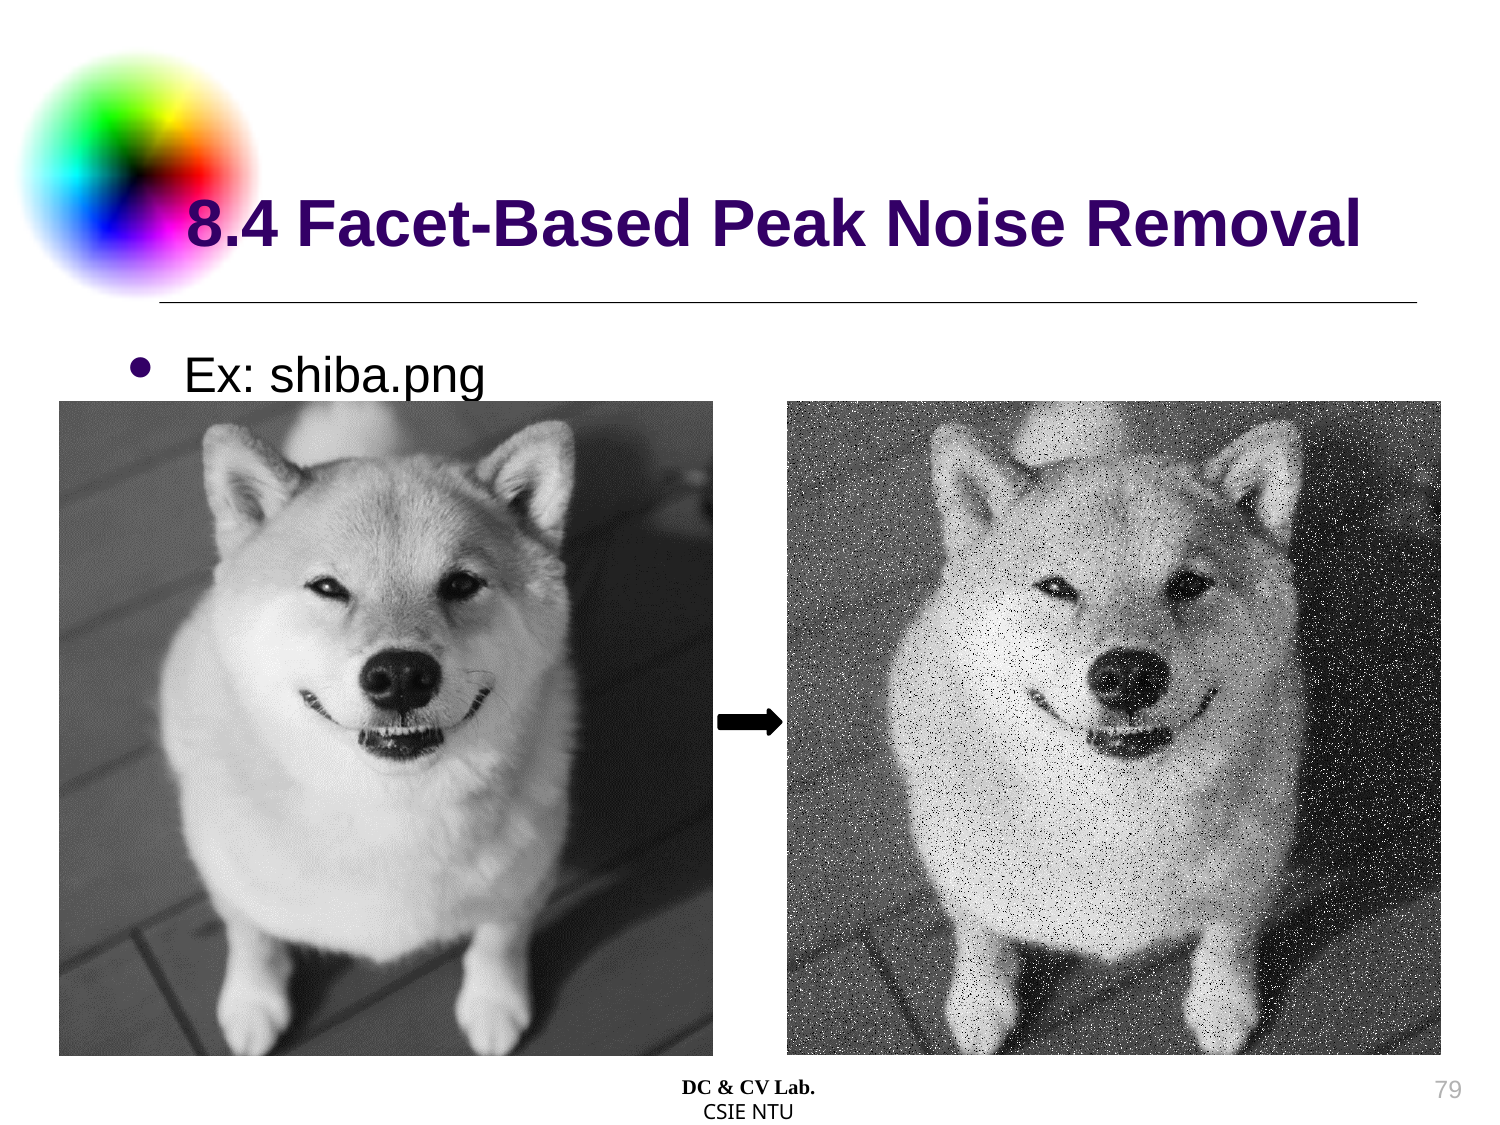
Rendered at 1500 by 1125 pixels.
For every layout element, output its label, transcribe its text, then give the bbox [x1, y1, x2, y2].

footer DC & CV Lab. CSIE NTU [511, 1066, 987, 1125]
slide_number 78 [1139, 1058, 1478, 1119]
text_box [717, 708, 781, 736]
title 8.4 Facet-Based Peak Noise Removal [171, 54, 1500, 268]
list Ex: shiba.png [112, 334, 1463, 443]
picture [0, 42, 272, 318]
picture [59, 401, 713, 1056]
picture [786, 401, 1441, 1055]
